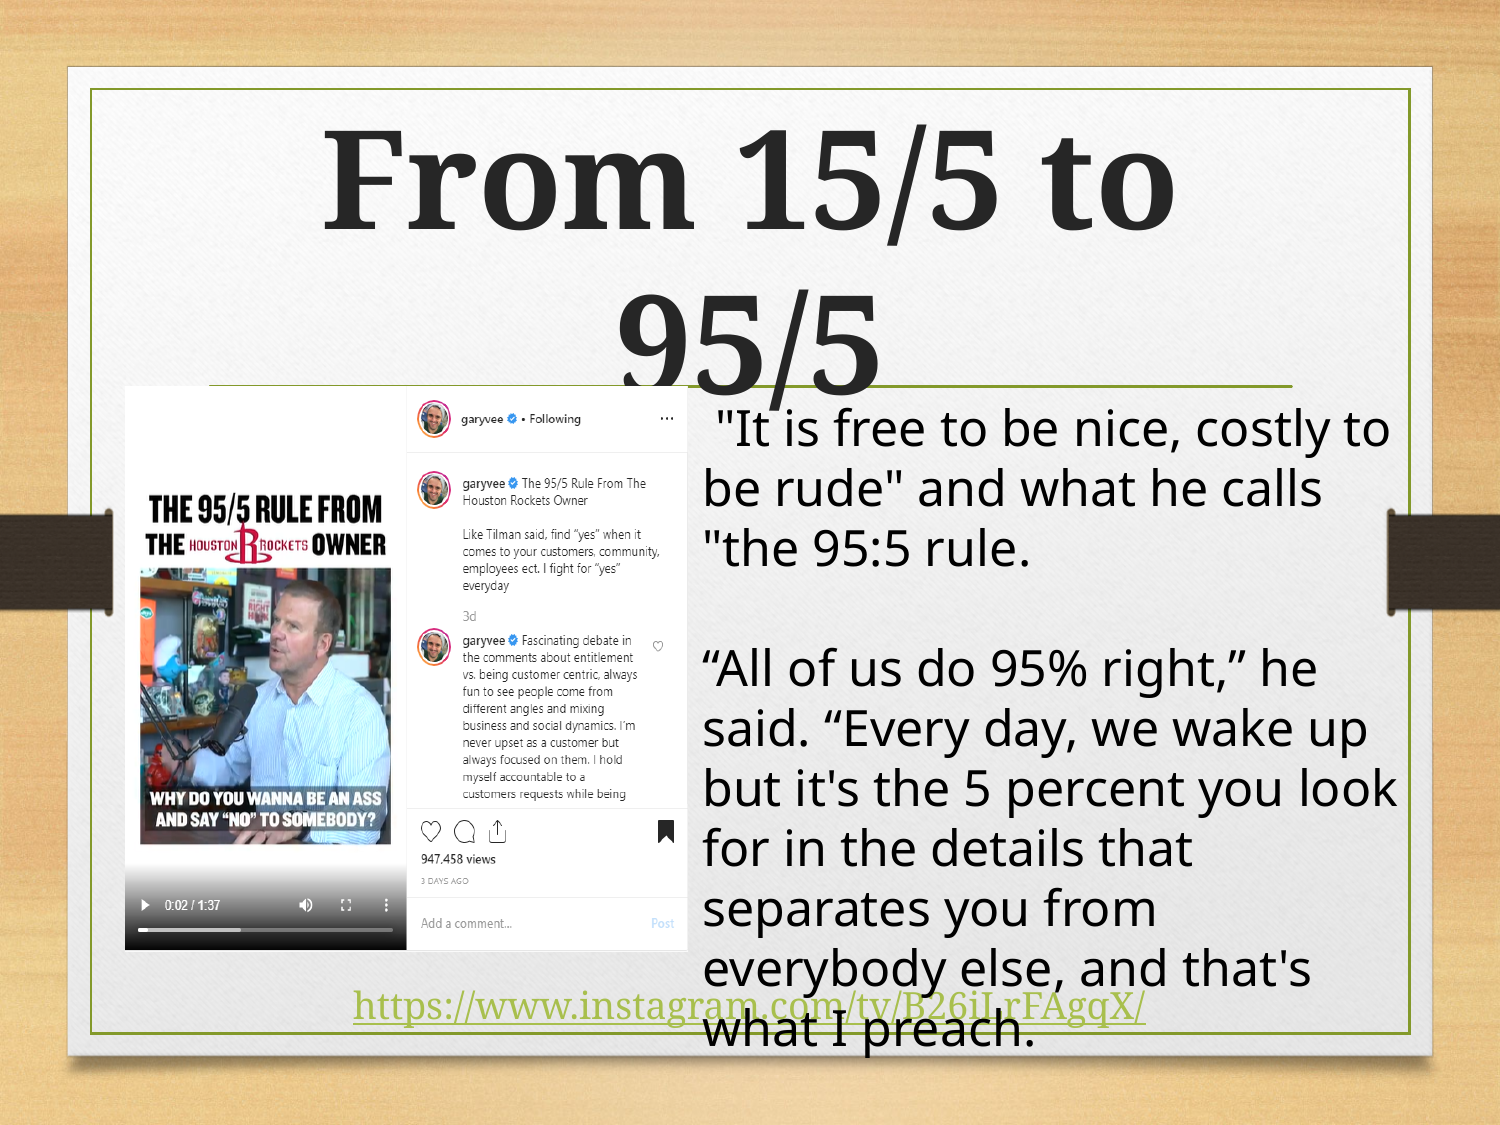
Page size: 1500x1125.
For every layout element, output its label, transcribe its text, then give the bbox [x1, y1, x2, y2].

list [124, 386, 688, 953]
text_box https://www.instagram.com/tv/B26iLrFAgqX/ [338, 974, 687, 1041]
text_box "It is free to be nice, costly to be rude" and what he calls "the 95:5 rule. “All of us do 95% right,” he said. “Every day, we wake up but it's the 5 percent you look for in the details that separates you from everybody else, and that's what I preach. [687, 388, 1414, 1064]
title From 15/5 to 95/5 [193, 150, 1309, 365]
picture [0, 0, 1500, 1125]
